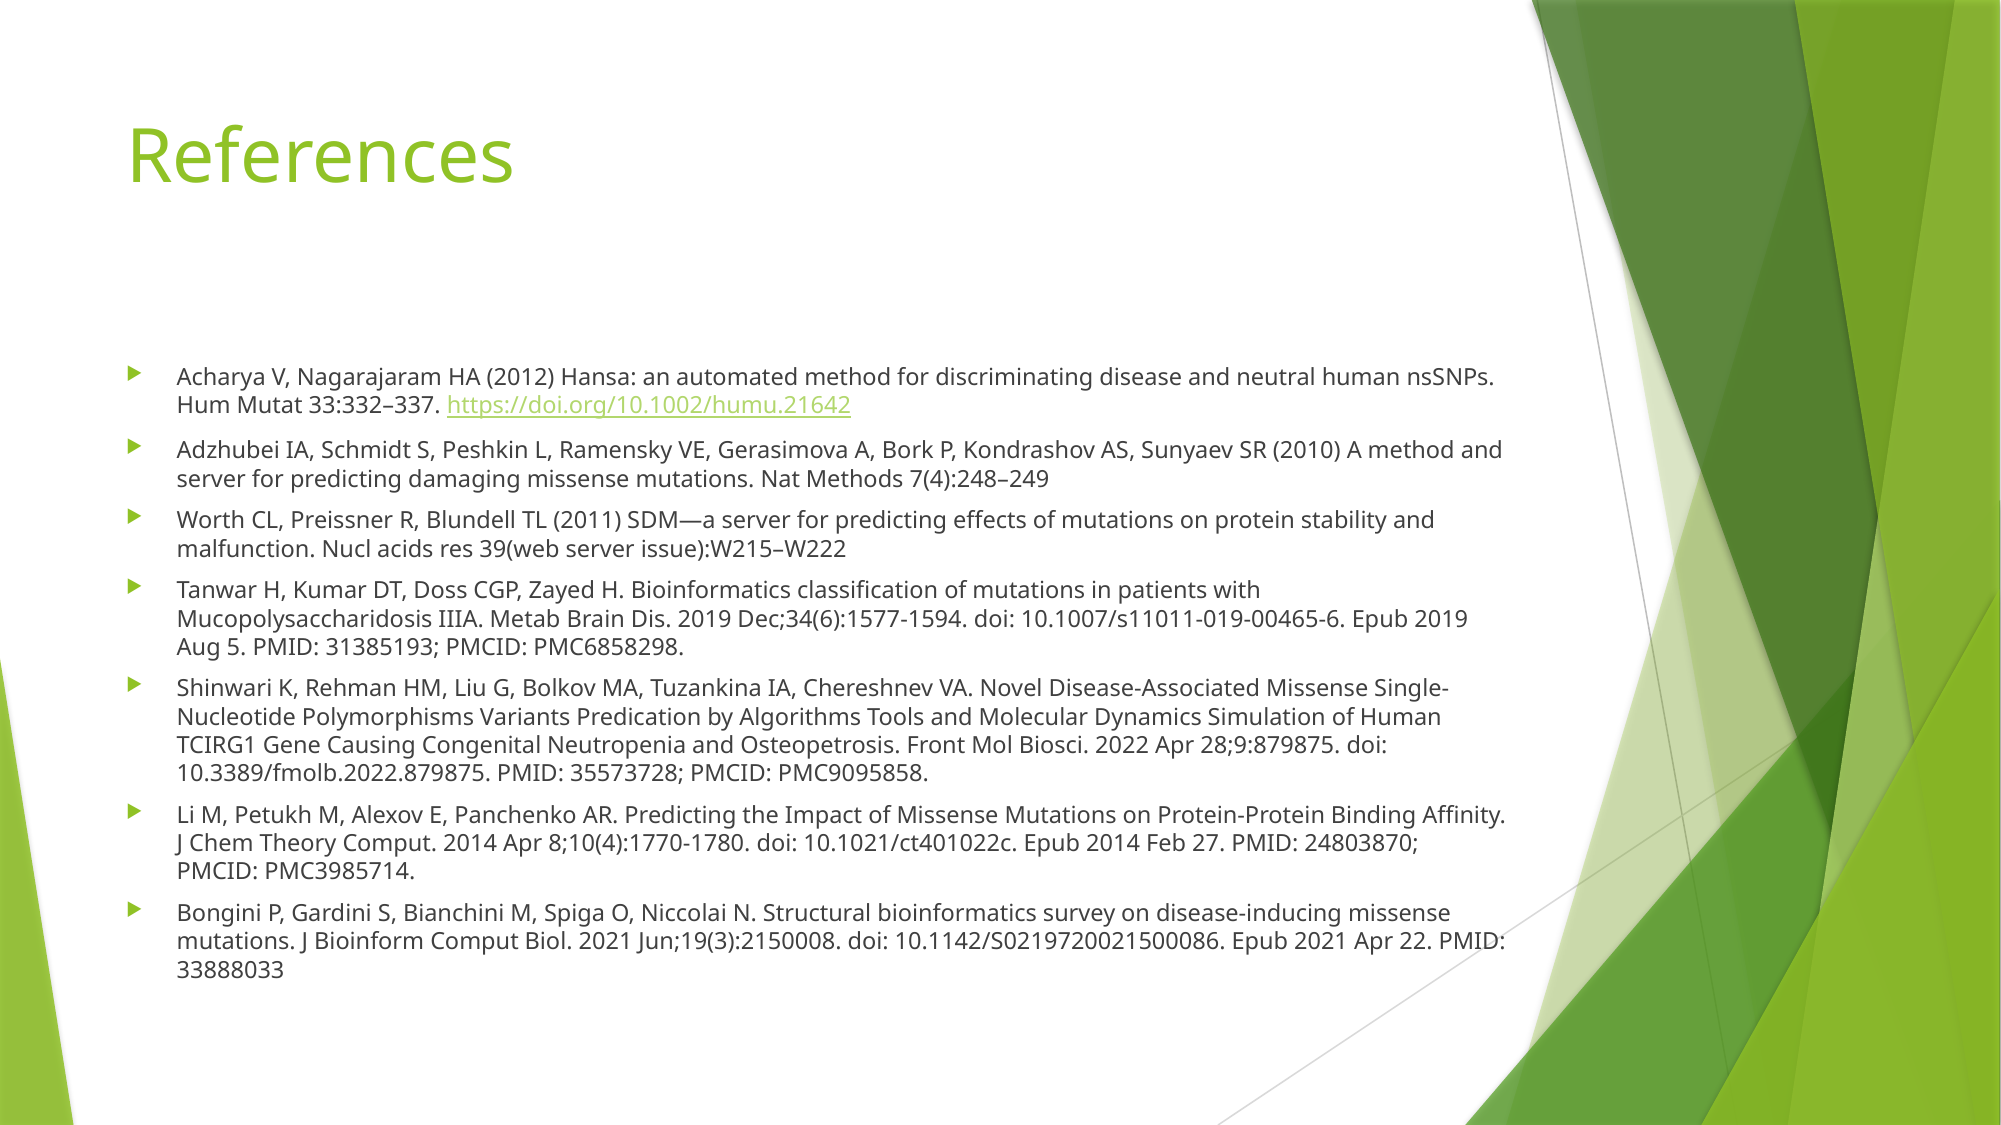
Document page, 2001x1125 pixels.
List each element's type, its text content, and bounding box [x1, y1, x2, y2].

list Acharya V, Nagarajaram HA (2012) Hansa: an automated method for discriminating disease and neutral human nsSNPs. Hum Mutat 33:332–337. https://doi.org/10.1002/humu.21642 Adzhubei IA, Schmidt S, Peshkin L, Ramensky VE, Gerasimova A, Bork P, Kondrashov AS, Sunyaev SR (2010) A method and server for predicting damaging missense mutations. Nat Methods 7(4):248–249 Worth CL, Preissner R, Blundell TL (2011) SDM—a server for predicting effects of mutations on protein stability and malfunction. Nucl acids res 39(web server issue):W215–W222 Tanwar H, Kumar DT, Doss CGP, Zayed H. Bioinformatics classification of mutations in patients with Mucopolysaccharidosis IIIA. Metab Brain Dis. 2019 Dec;34(6):1577-1594. doi: 10.1007/s11011-019-00465-6. Epub 2019 Aug 5. PMID: 31385193; PMCID: PMC6858298. Shinwari K, Rehman HM, Liu G, Bolkov MA, Tuzankina IA, Chereshnev VA. Novel Disease-Associated Missense Single-Nucleotide Polymorphisms Variants Predication by Algorithms Tools and Molecular Dynamics Simulation of Human TCIRG1 Gene Causing Congenital Neutropenia and Osteopetrosis. Front Mol Biosci. 2022 Apr 28;9:879875. doi: 10.3389/fmolb.2022.879875. PMID: 35573728; PMCID: PMC9095858. Li M, Petukh M, Alexov E, Panchenko AR. Predicting the Impact of Missense Mutations on Protein-Protein Binding Affinity. J Chem Theory Comput. 2014 Apr 8;10(4):1770-1780. doi: 10.1021/ct401022c. Epub 2014 Feb 27. PMID: 24803870; PMCID: PMC3985714. Bongini P, Gardini S, Bianchini M, Spiga O, Niccolai N. Structural bioinformatics survey on disease-inducing missense mutations. J Bioinform Comput Biol. 2021 Jun;19(3):2150008. doi: 10.1142/S0219720021500086. Epub 2021 Apr 22. PMID: 33888033 [111, 354, 1522, 992]
title References [111, 99, 1522, 317]
